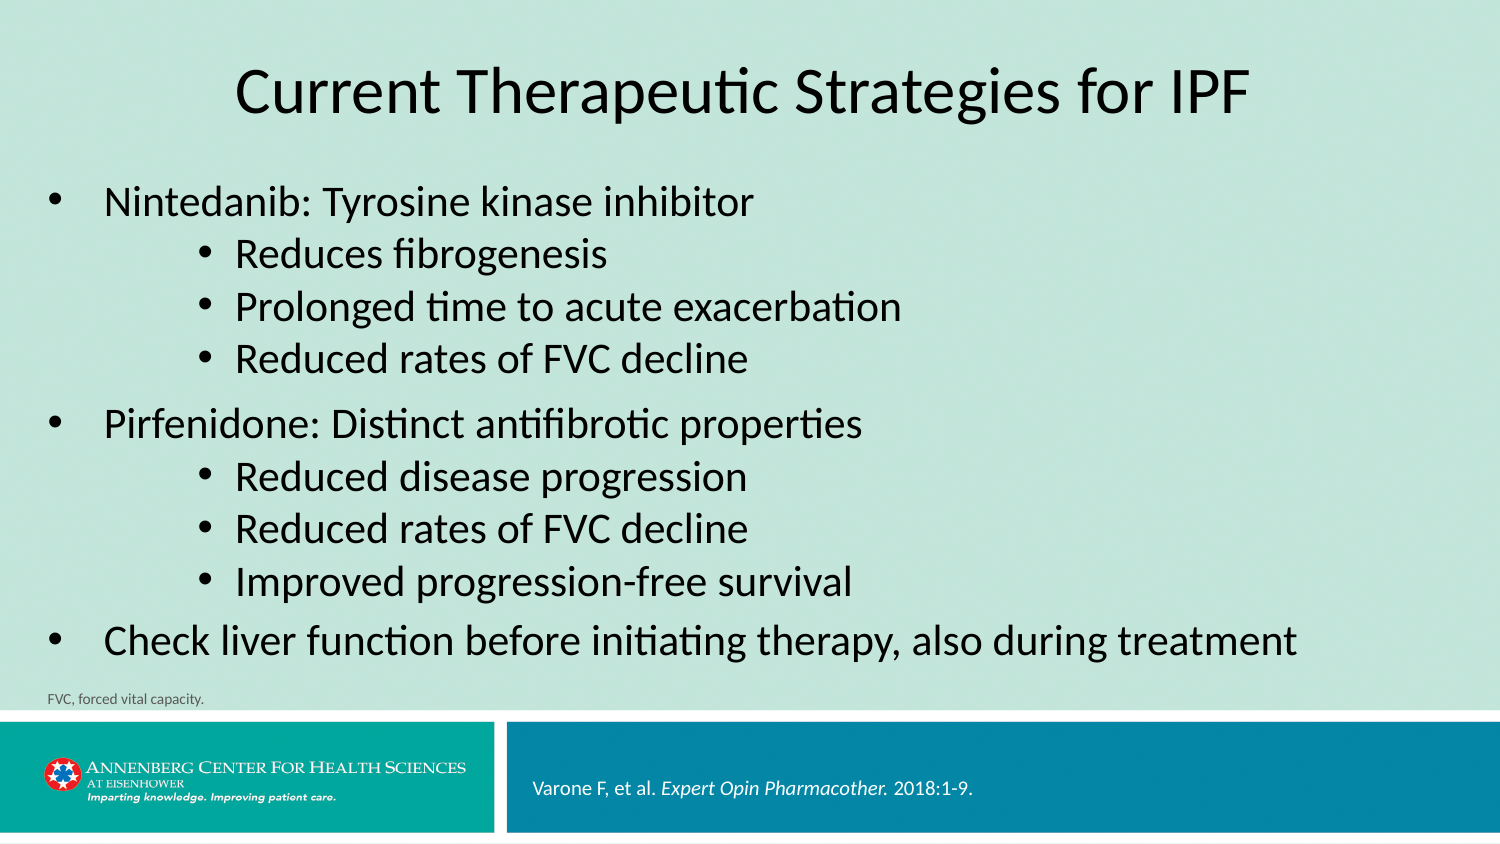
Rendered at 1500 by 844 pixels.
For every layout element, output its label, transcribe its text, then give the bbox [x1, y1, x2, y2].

list Nintedanib: Tyrosine kinase inhibitor Reduces fibrogenesis Prolonged time to acute exacerbation Reduced rates of FVC decline Pirfenidone: Distinct antifibrotic properties Reduced disease progression Reduced rates of FVC decline Improved progression-free survival Check liver function before initiating therapy, also during treatment [32, 165, 1470, 681]
picture [0, 0, 1500, 844]
title Current Therapeutic Strategies for IPF [32, 21, 1470, 163]
list FVC, forced vital capacity. [32, 681, 1470, 715]
list Varone F, et al. Expert Opin Pharmacother. 2018:1-9. [517, 767, 1470, 830]
